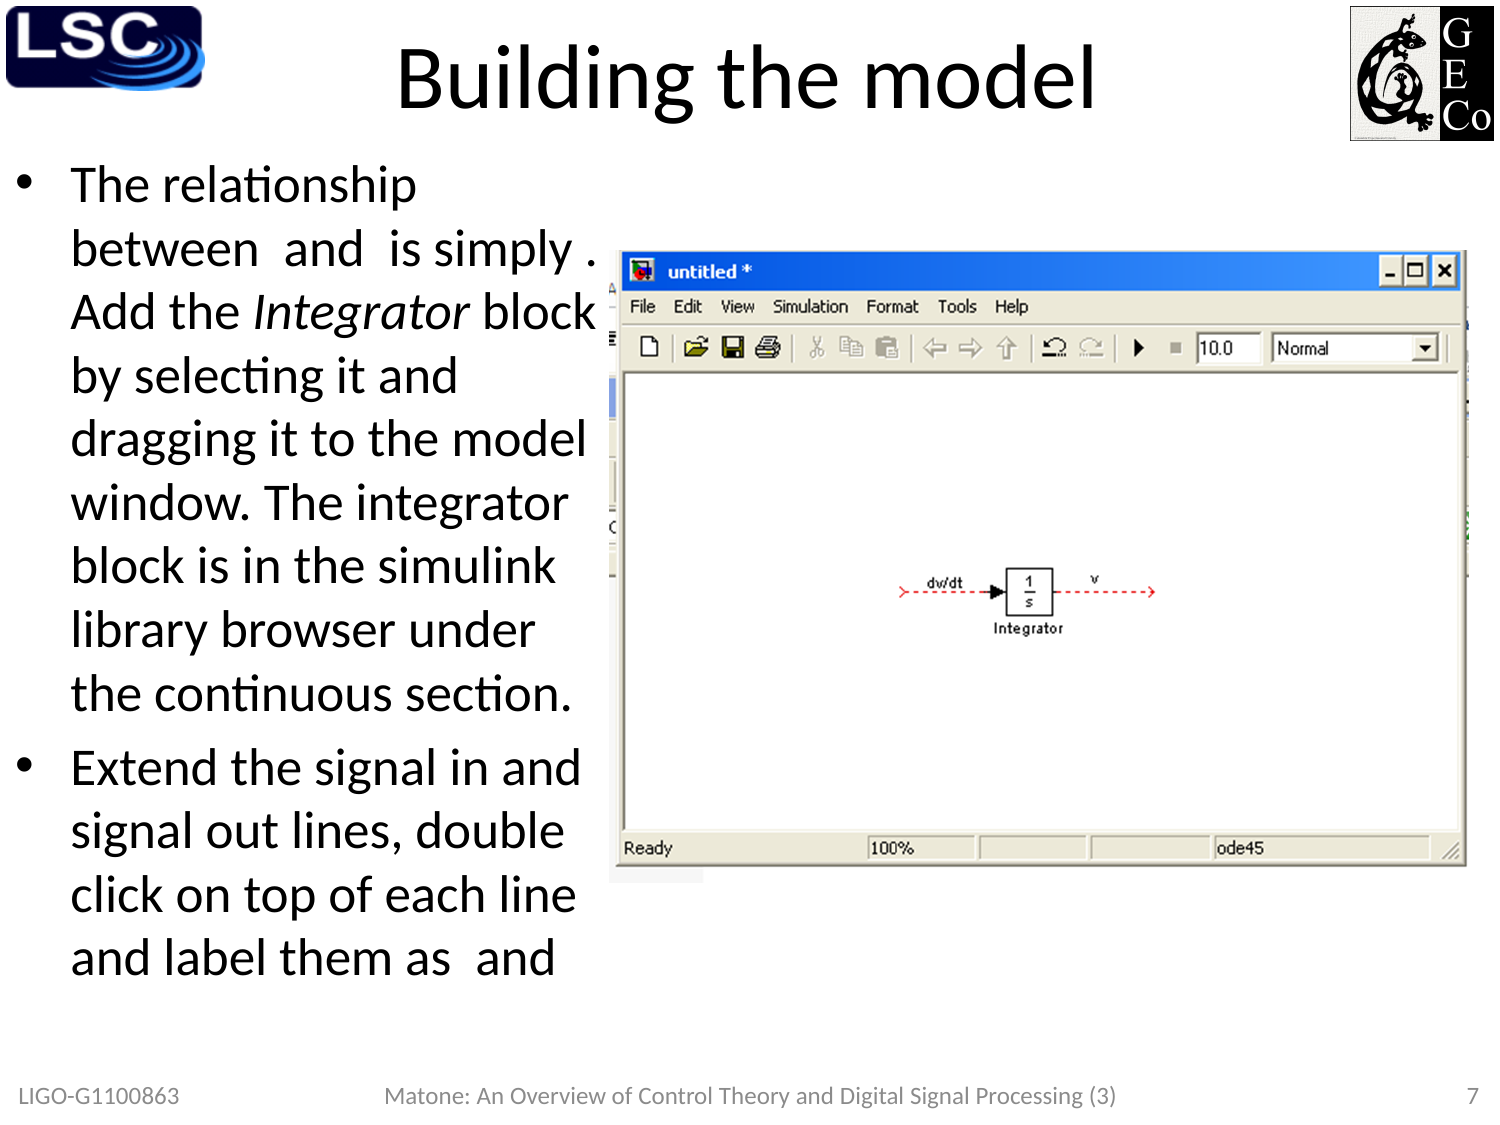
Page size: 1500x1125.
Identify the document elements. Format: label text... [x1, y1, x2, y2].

picture [6, 6, 72, 91]
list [609, 250, 1470, 883]
picture [1423, 6, 1494, 141]
slide_number LIGO-G1100863 [3, 1065, 221, 1125]
footer Matone: An Overview of Control Theory and Digital Signal Processing (3) [221, 1065, 1144, 1125]
title Building the model [72, 0, 1423, 145]
slide_number 7 [1144, 1065, 1495, 1125]
